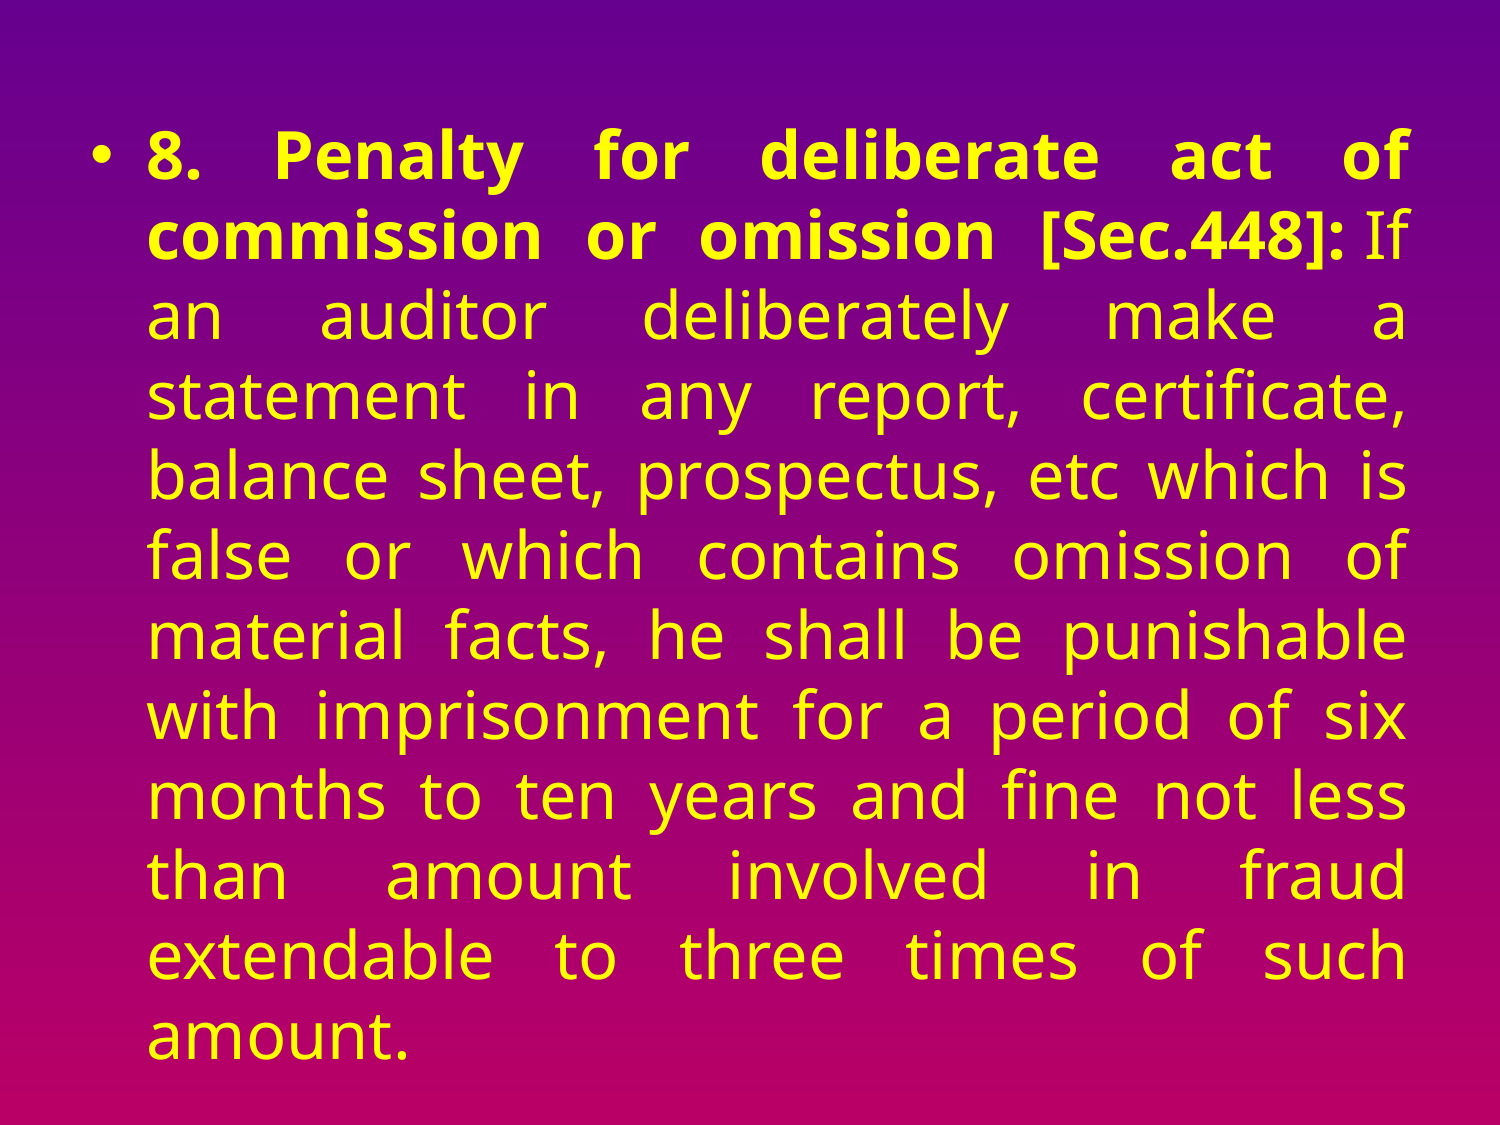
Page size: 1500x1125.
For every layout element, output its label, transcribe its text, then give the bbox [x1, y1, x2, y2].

list 8. Penalty for deliberate act of commission or omission [Sec.448]: If an auditor deliberately make a statement in any report, certificate, balance sheet, prospectus, etc which is false or which contains omission of material facts, he shall be punishable with imprisonment for a period of six months to ten years and fine not less than amount involved in fraud extendable to three times of such amount. [75, 105, 1425, 1005]
